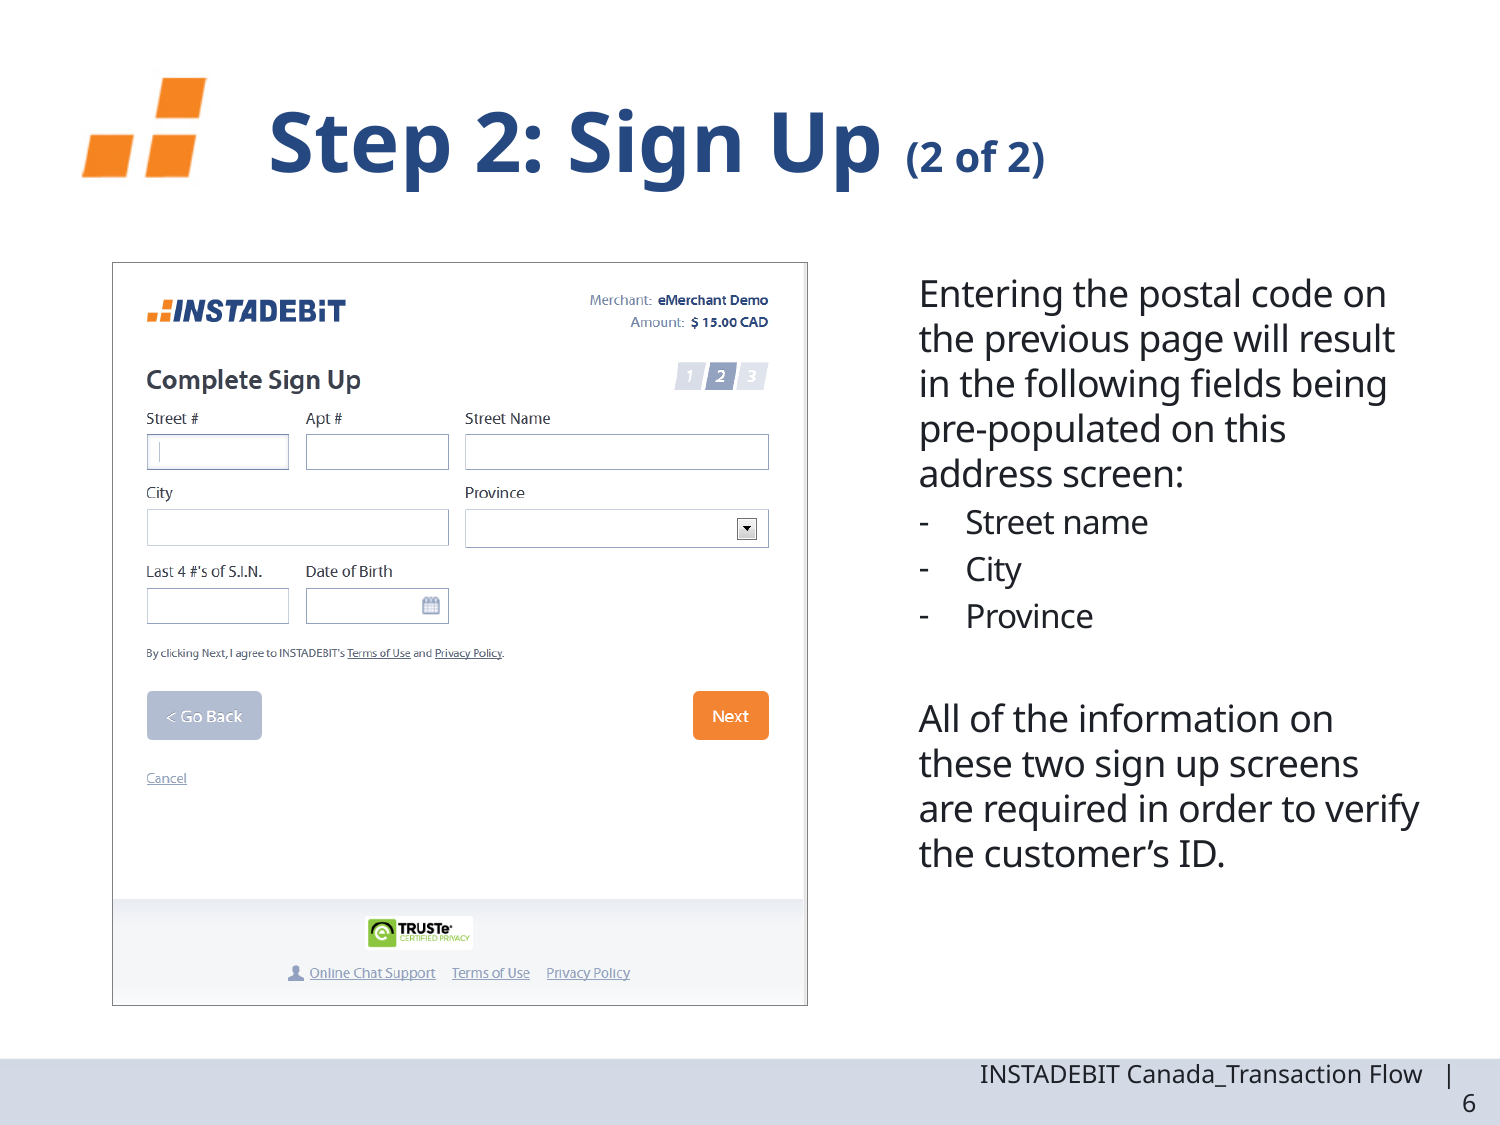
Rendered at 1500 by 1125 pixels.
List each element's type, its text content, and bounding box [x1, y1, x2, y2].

title Step 2: Sign Up (2 of 2) [253, 45, 1483, 233]
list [111, 262, 807, 1006]
slide_number INSTADEBIT Canada_Transaction Flow | 6 [950, 1057, 1492, 1124]
list Entering the postal code on the previous page will result in the following fields being pre-populated on this address screen: Street name City Province All of the information on these two sign up screens are required in order to verify the customer’s ID. [903, 262, 1435, 1005]
picture [0, 0, 1500, 1125]
